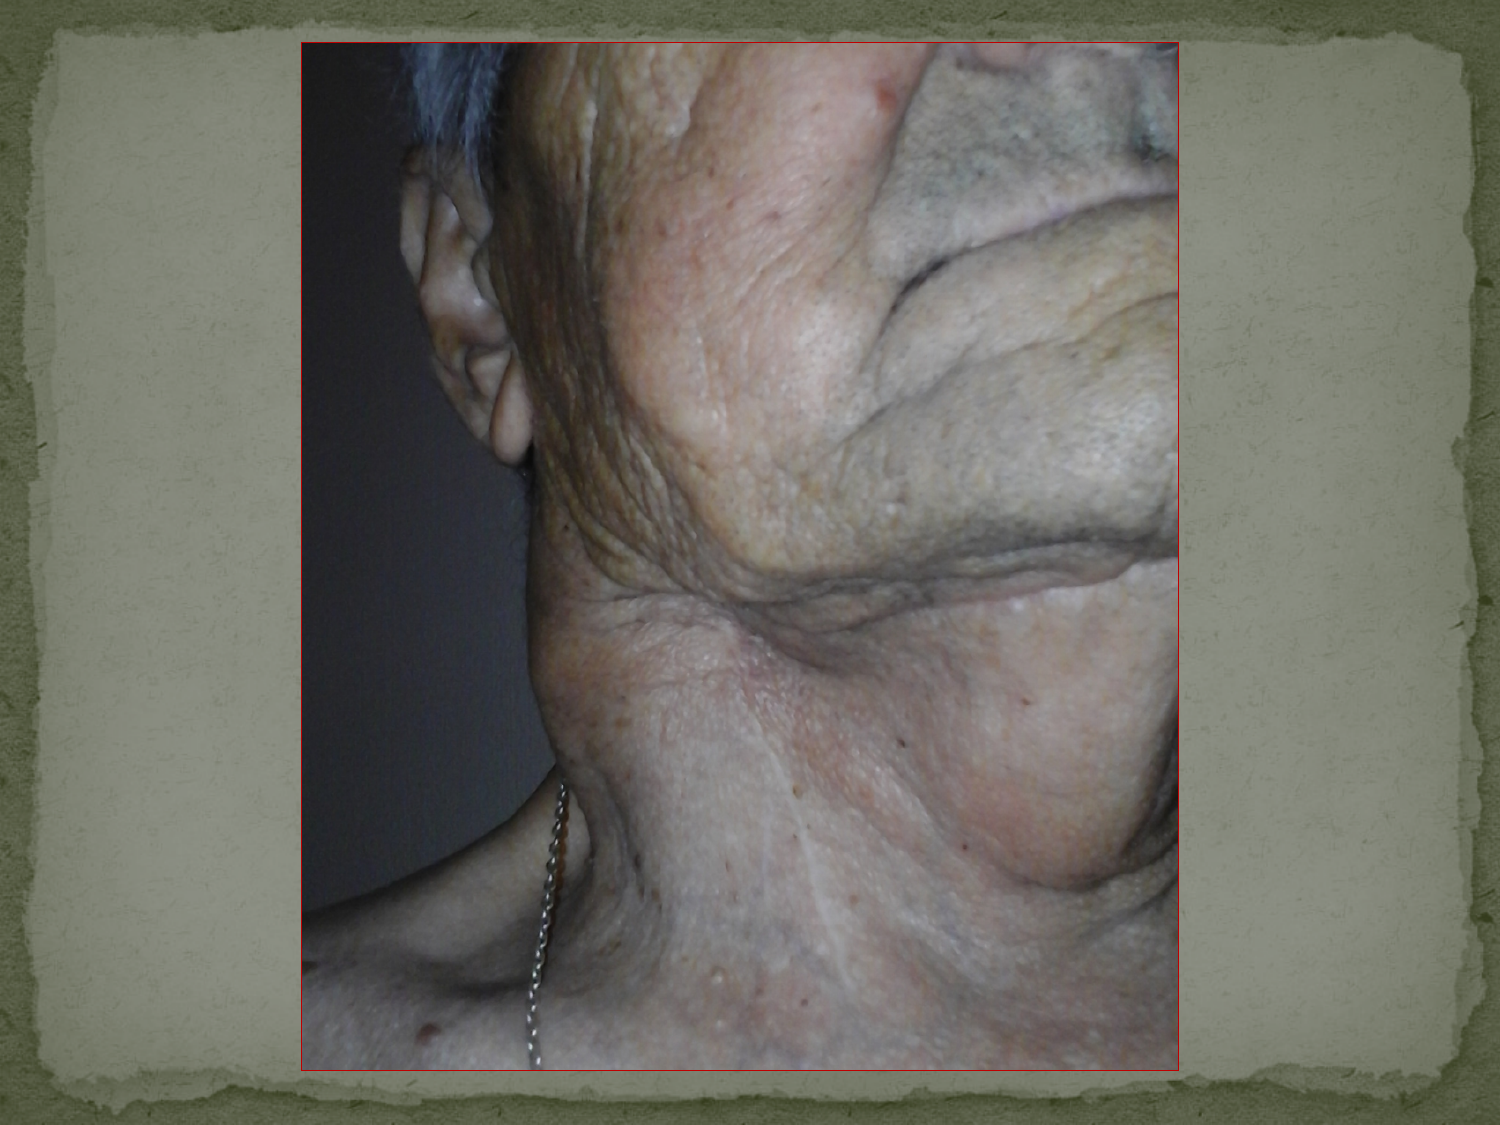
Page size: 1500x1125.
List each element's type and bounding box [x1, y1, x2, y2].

picture [226, 117, 1253, 1070]
picture [302, 43, 1178, 116]
